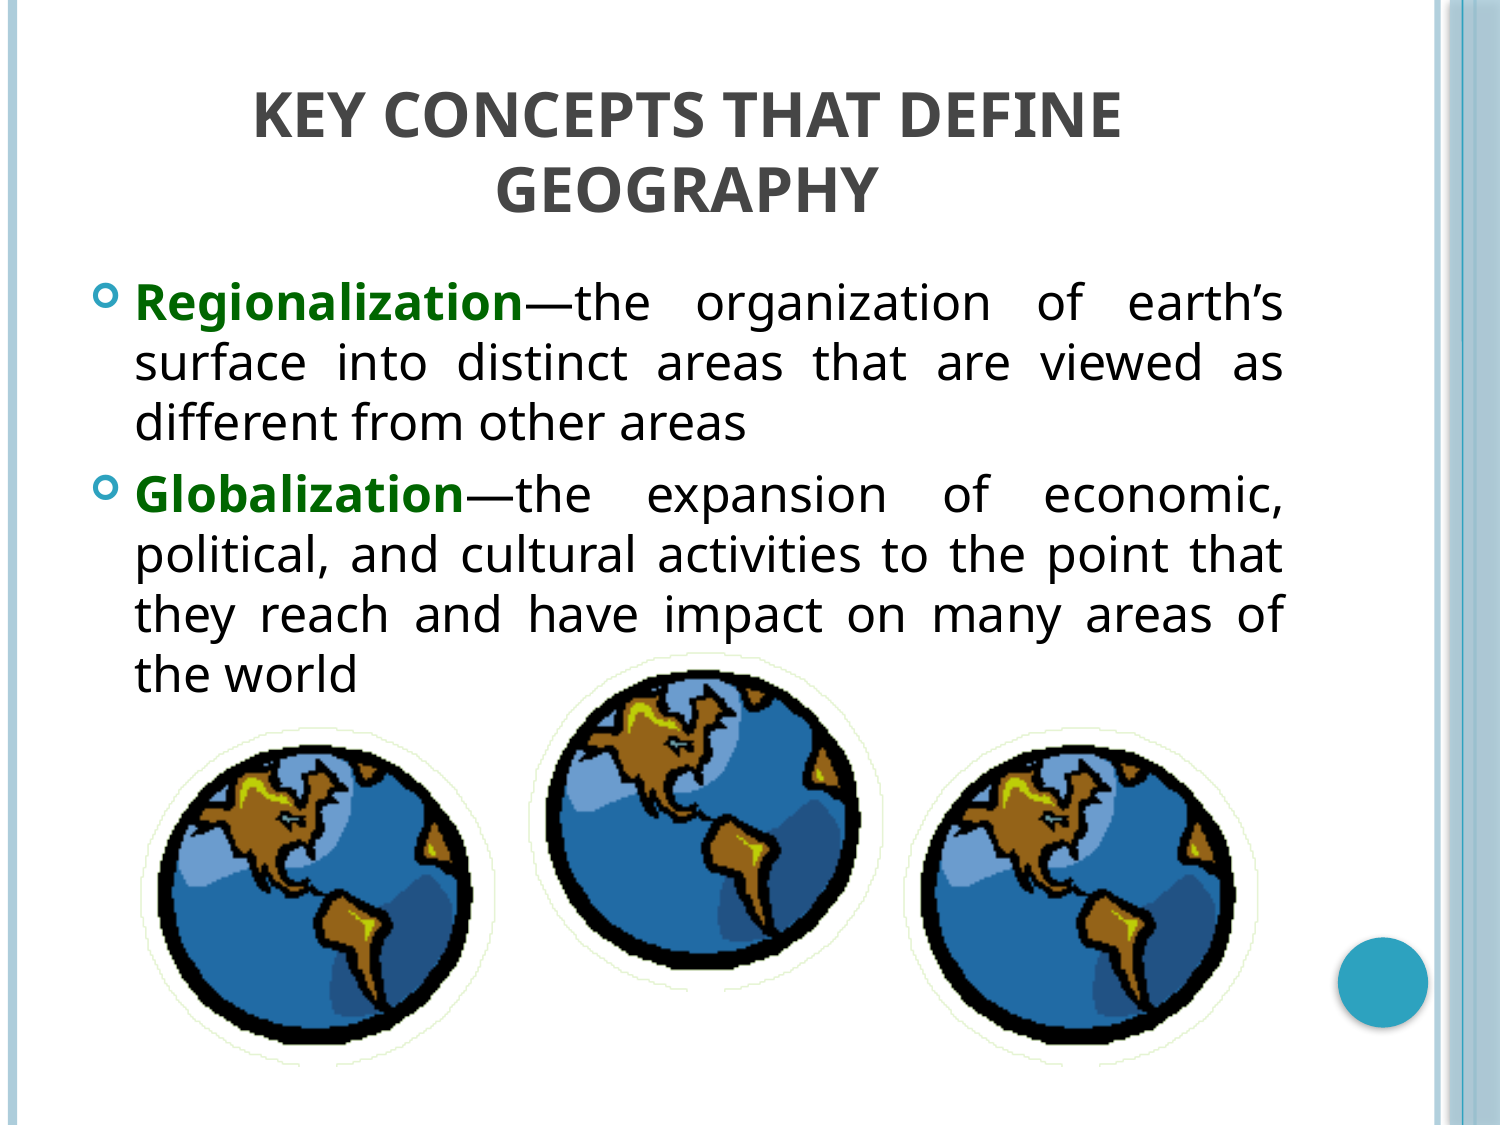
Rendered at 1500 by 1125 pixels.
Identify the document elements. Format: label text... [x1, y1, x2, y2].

picture [136, 724, 501, 1067]
picture [899, 724, 1263, 1067]
picture [524, 649, 888, 992]
list Regionalization—the organization of earth’s surface into distinct areas that are viewed as different from other areas Globalization—the expansion of economic, political, and cultural activities to the point that they reach and have impact on many areas of the world [74, 262, 1301, 1063]
title Key Concepts That Define Geography [75, 45, 1300, 233]
